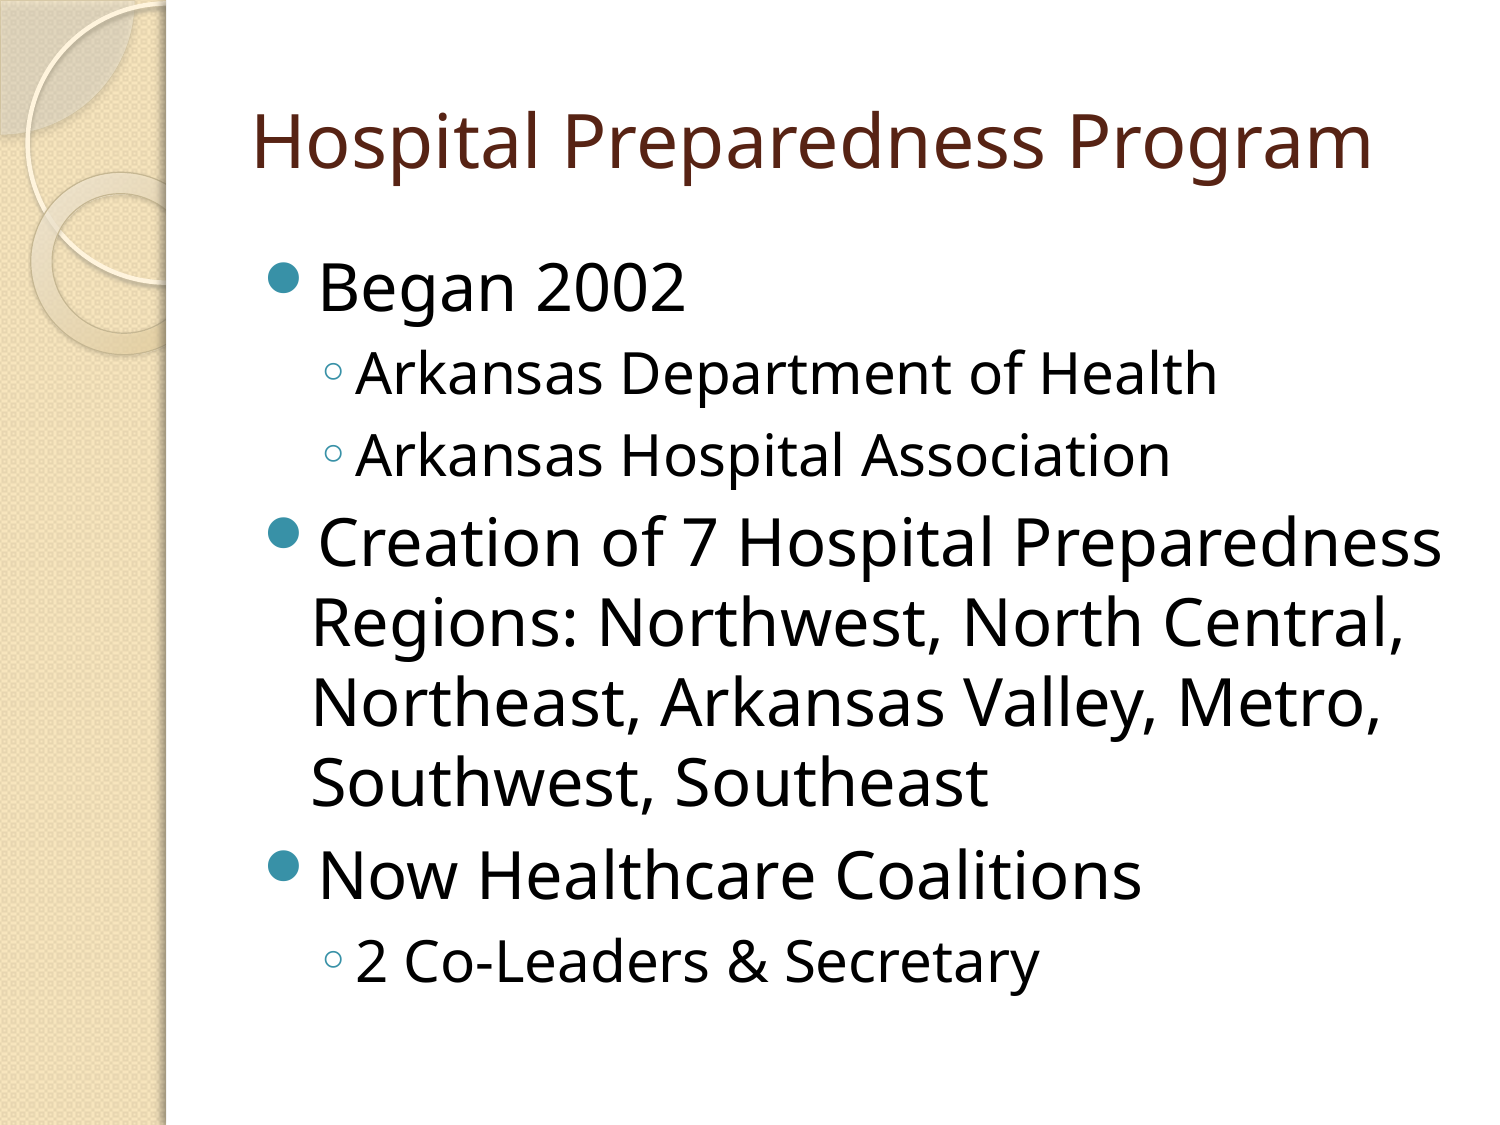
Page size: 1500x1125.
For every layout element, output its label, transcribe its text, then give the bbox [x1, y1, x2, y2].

list Began 2002 Arkansas Department of Health Arkansas Hospital Association Creation of 7 Hospital Preparedness Regions: Northwest, North Central, Northeast, Arkansas Valley, Metro, Southwest, Southeast Now Healthcare Coalitions 2 Co-Leaders & Secretary [235, 237, 1466, 1025]
title Hospital Preparedness Program [235, 45, 1466, 233]
